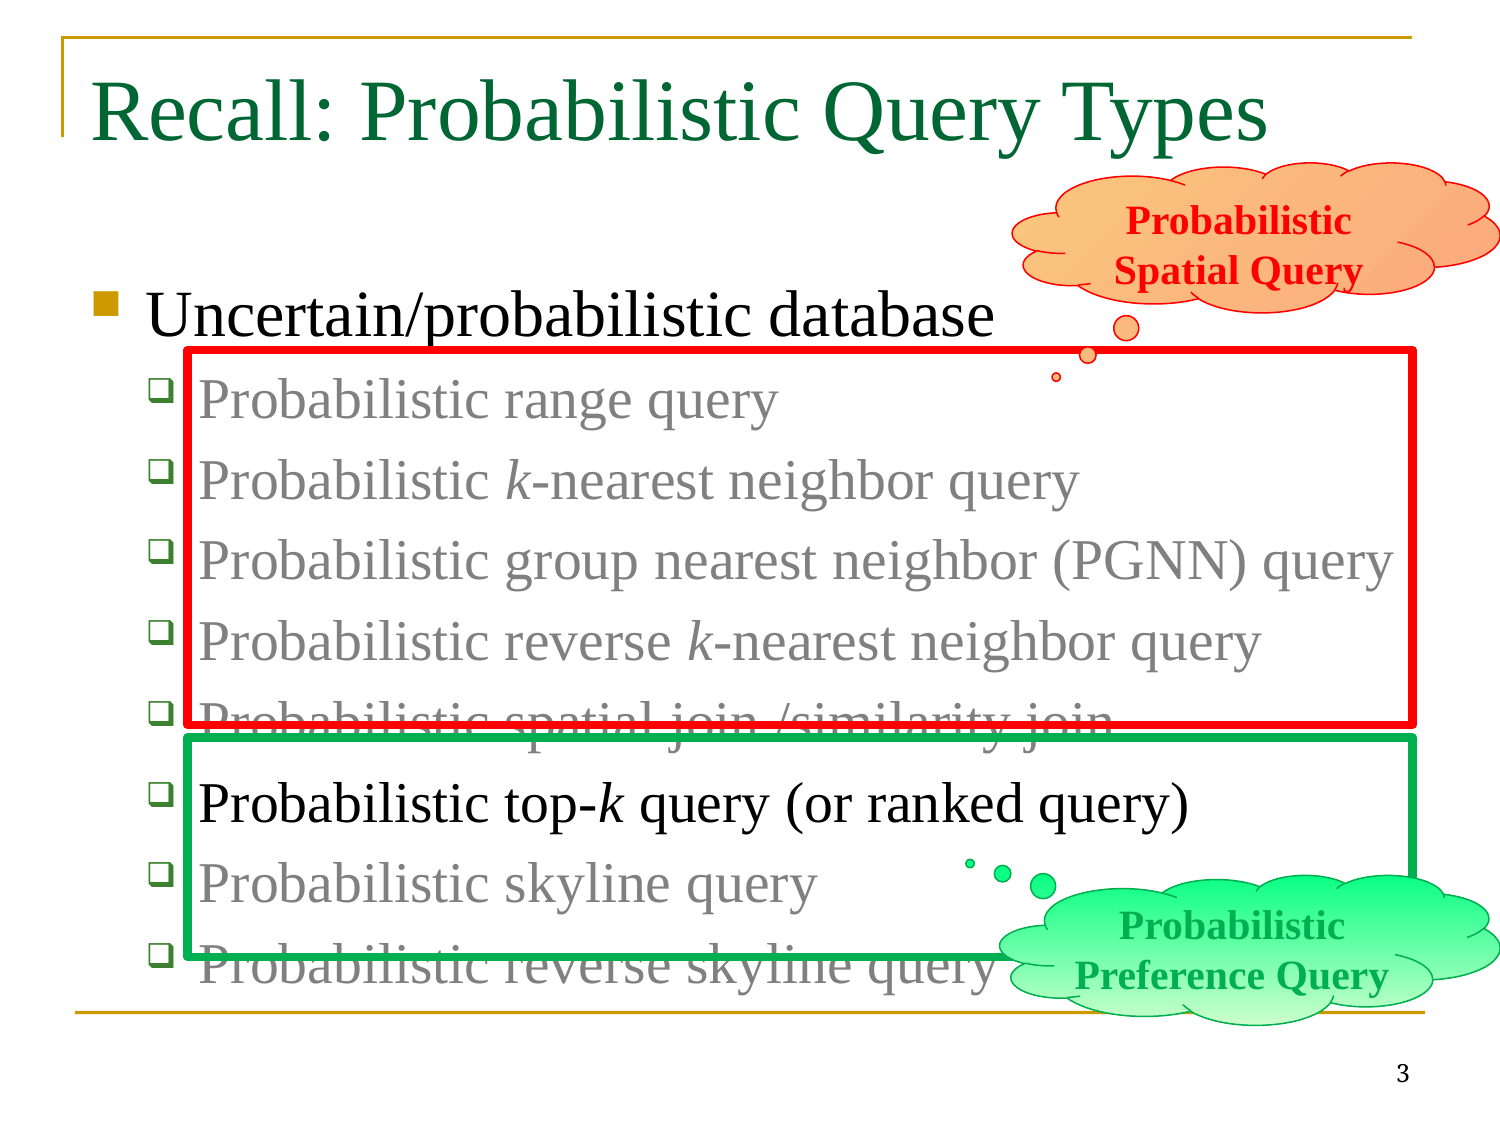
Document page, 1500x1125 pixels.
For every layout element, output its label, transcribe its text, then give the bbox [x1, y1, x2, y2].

text_box Probabilistic Preference Query [999, 875, 1500, 1026]
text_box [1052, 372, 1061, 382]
title Recall: Probabilistic Query Types [75, 45, 1425, 233]
text_box [187, 737, 1413, 958]
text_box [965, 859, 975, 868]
text_box Probabilistic Spatial Query [1012, 162, 1500, 313]
text_box Probabilistic Preference Query [1030, 873, 1056, 899]
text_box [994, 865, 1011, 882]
text_box 3 [1074, 1024, 1425, 1100]
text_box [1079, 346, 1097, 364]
list Uncertain/probabilistic database Probabilistic range query Probabilistic k-nearest neighbor query Probabilistic group nearest neighbor (PGNN) query Probabilistic reverse k-nearest neighbor query Probabilistic spatial join /similarity join Probabilistic top-k query (or ranked query) Probabilistic skyline query Probabilistic reverse skyline query [75, 262, 1425, 1006]
text_box [187, 349, 1413, 725]
text_box Probabilistic Spatial Query [1113, 315, 1139, 341]
